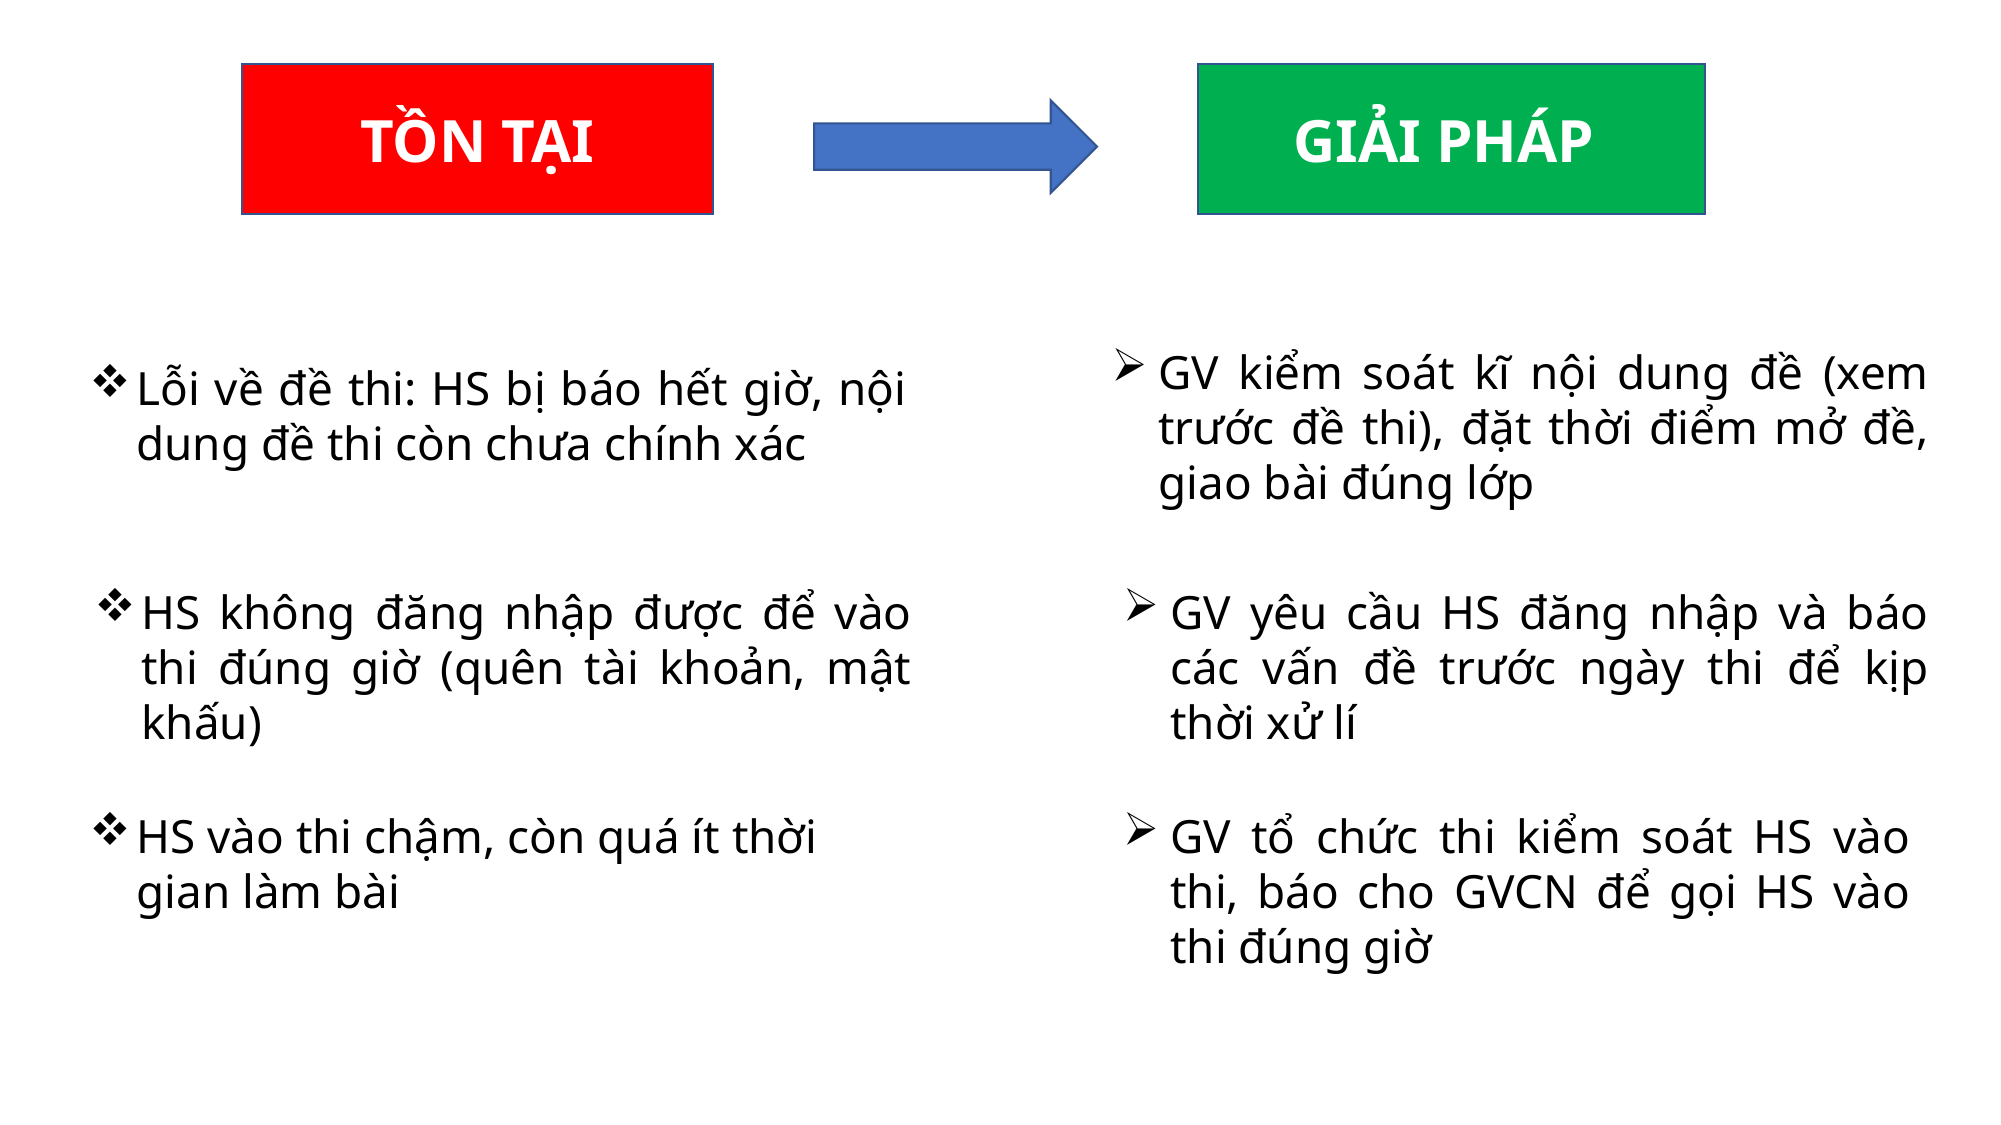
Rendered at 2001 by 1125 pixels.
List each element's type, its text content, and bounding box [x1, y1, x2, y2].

text_box Lỗi về đề thi: HS bị báo hết giờ, nội dung đề thi còn chưa chính xác [74, 352, 922, 477]
text_box GV tổ chức thi kiểm soát HS vào thi, báo cho GVCN để gọi HS vào thi đúng giờ [1108, 800, 1926, 980]
text_box GIẢI PHÁP [1197, 63, 1706, 215]
text_box HS không đăng nhập được để vào thi đúng giờ (quên tài khoản, mật khấu) [79, 576, 927, 756]
text_box GV kiểm soát kĩ nội dung đề (xem trước đề thi), đặt thời điểm mở đề, giao bài đúng lớp [1096, 336, 1944, 516]
text_box [813, 97, 1099, 196]
text_box GV yêu cầu HS đăng nhập và báo các vấn đề trước ngày thi để kịp thời xử lí [1108, 576, 1945, 756]
text_box HS vào thi chậm, còn quá ít thời gian làm bài [74, 799, 927, 925]
text_box TỒN TẠI [241, 63, 714, 215]
